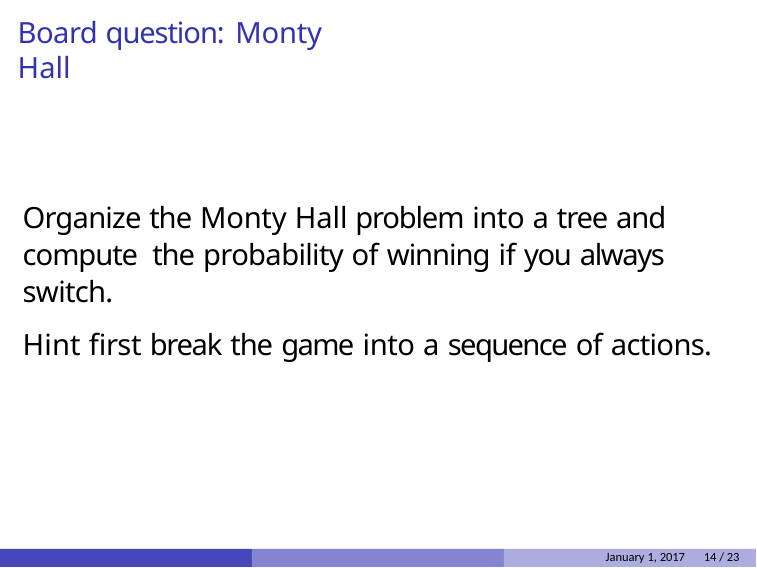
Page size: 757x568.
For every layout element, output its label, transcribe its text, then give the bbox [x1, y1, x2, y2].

title Board question: Monty Hall [15, 11, 361, 110]
text_box Organize the Monty Hall problem into a tree and compute the probability of winning if you always switch. Hint ﬁrst break the game into a sequence of actions. [20, 196, 736, 362]
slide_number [603, 549, 750, 568]
